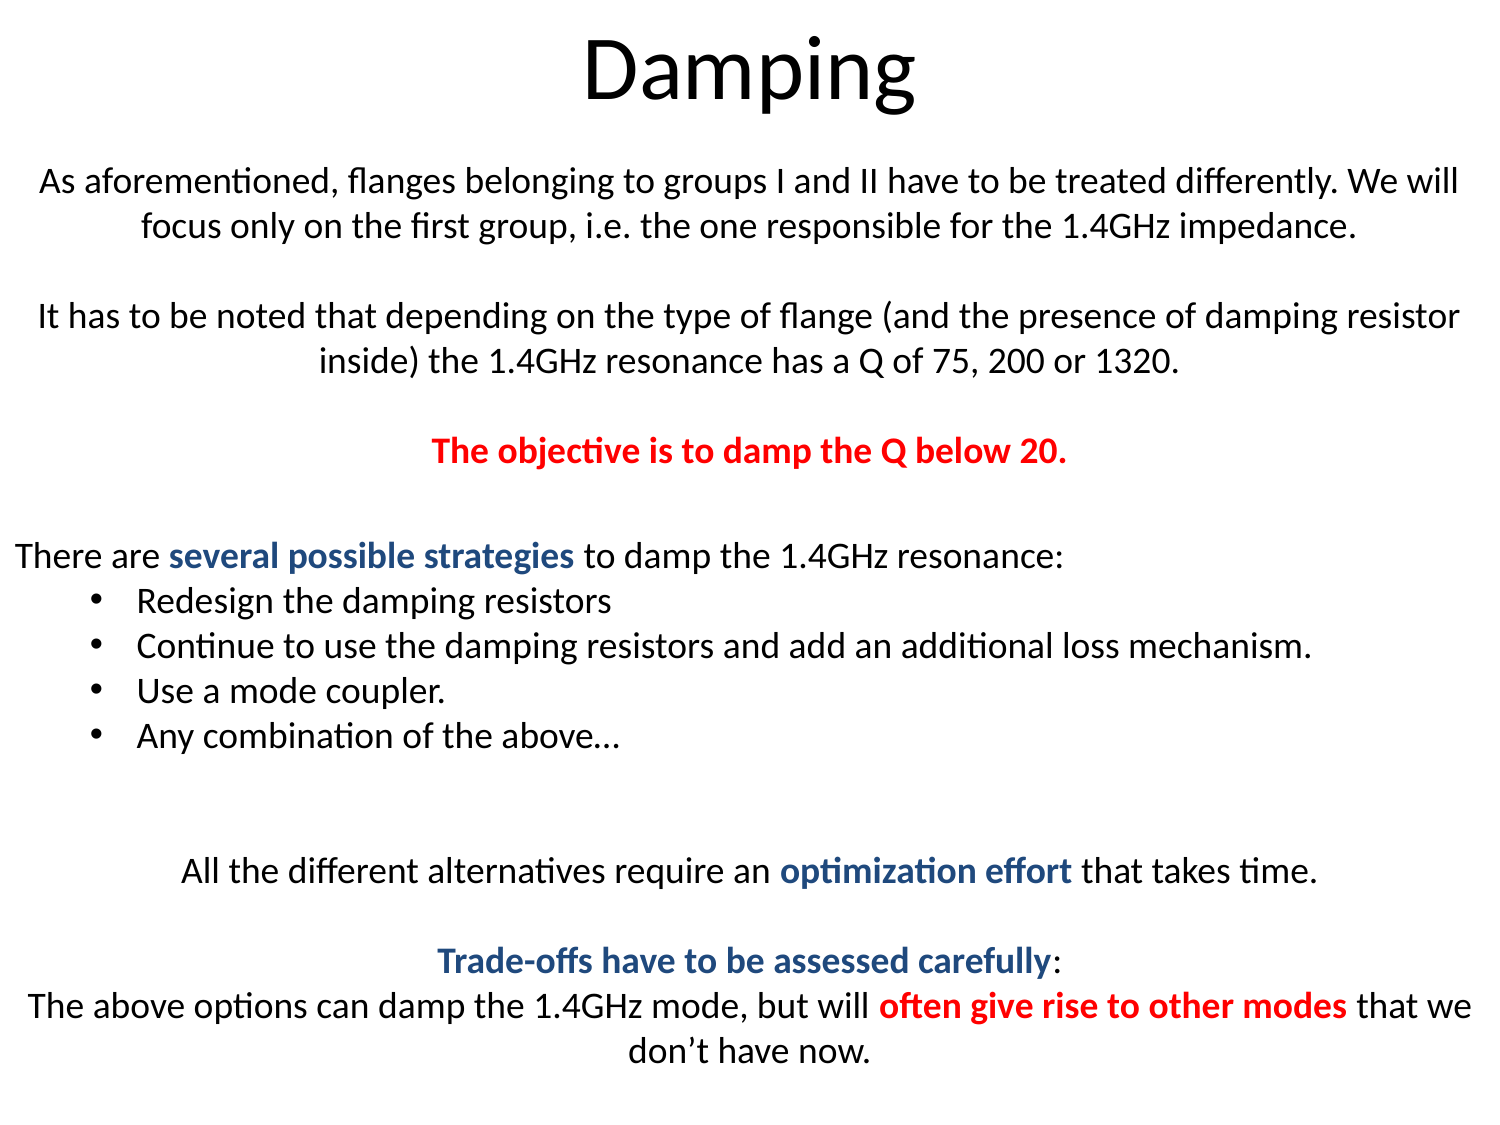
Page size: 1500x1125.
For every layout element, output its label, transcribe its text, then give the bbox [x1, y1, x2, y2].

title Damping [0, 0, 1500, 126]
text_box As aforementioned, flanges belonging to groups I and II have to be treated differently. We will focus only on the first group, i.e. the one responsible for the 1.4GHz impedance. It has to be noted that depending on the type of flange (and the presence of damping resistor inside) the 1.4GHz resonance has a Q of 75, 200 or 1320. The objective is to damp the Q below 20. There are several possible strategies to damp the 1.4GHz resonance: Redesign the damping resistors Continue to use the damping resistors and add an additional loss mechanism. Use a mode coupler. Any combination of the above… All the different alternatives require an optimization effort that takes time. Trade-offs have to be assessed carefully: The above options can damp the 1.4GHz mode, but will often give rise to other modes that we don’t have now. [0, 148, 1500, 1119]
